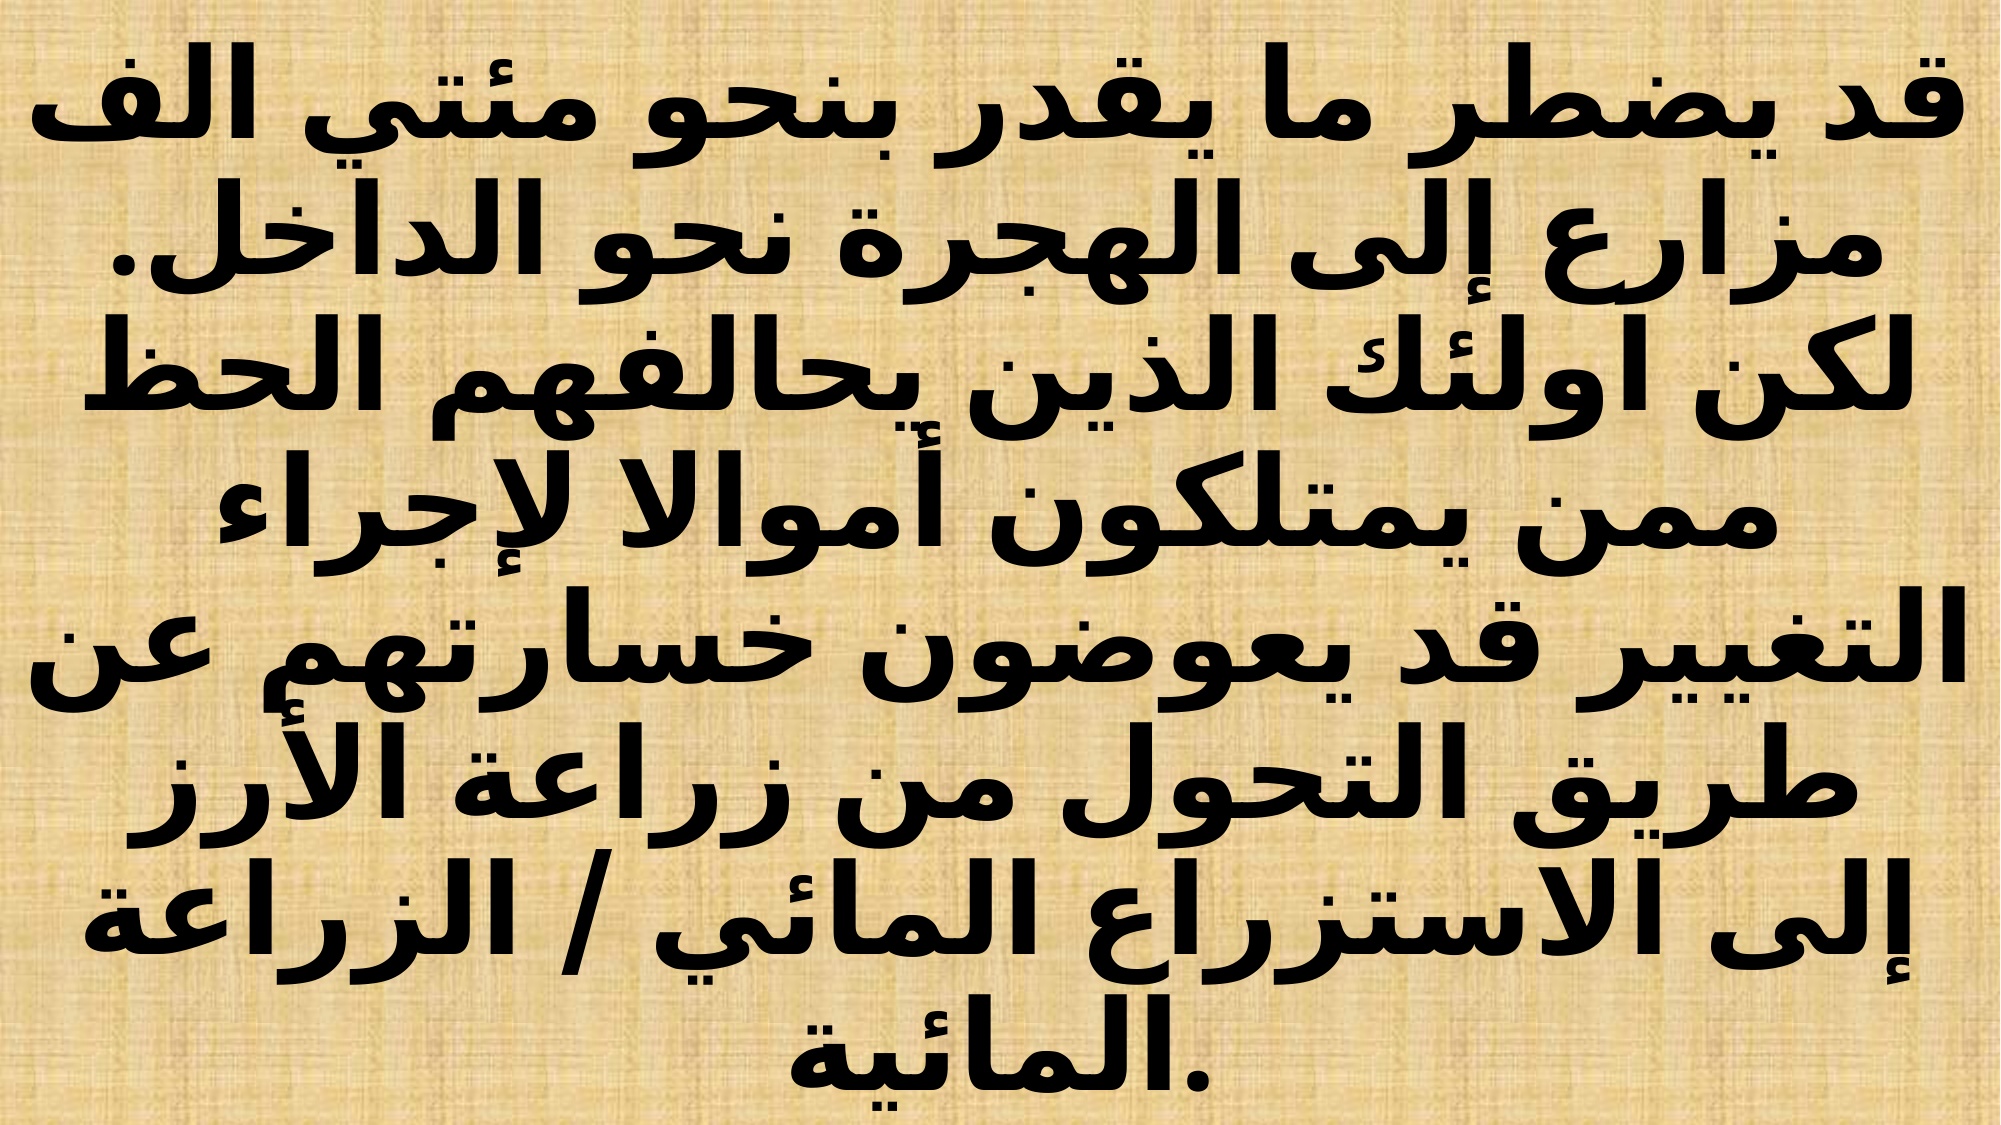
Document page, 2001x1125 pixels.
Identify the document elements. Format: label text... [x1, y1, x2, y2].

title قد يضطر ما يقدر بنحو مئتي الف مزارع إلى الهجرة نحو الداخل. لكن اولئك الذين يحالفهم الحظ ممن يمتلكون أموالا لإجراء التغيير قد يعوضون خسارتهم عن طريق التحول من زراعة الأرز إلى الاستزراع المائي / الزراعة المائية. [0, 0, 2000, 1125]
